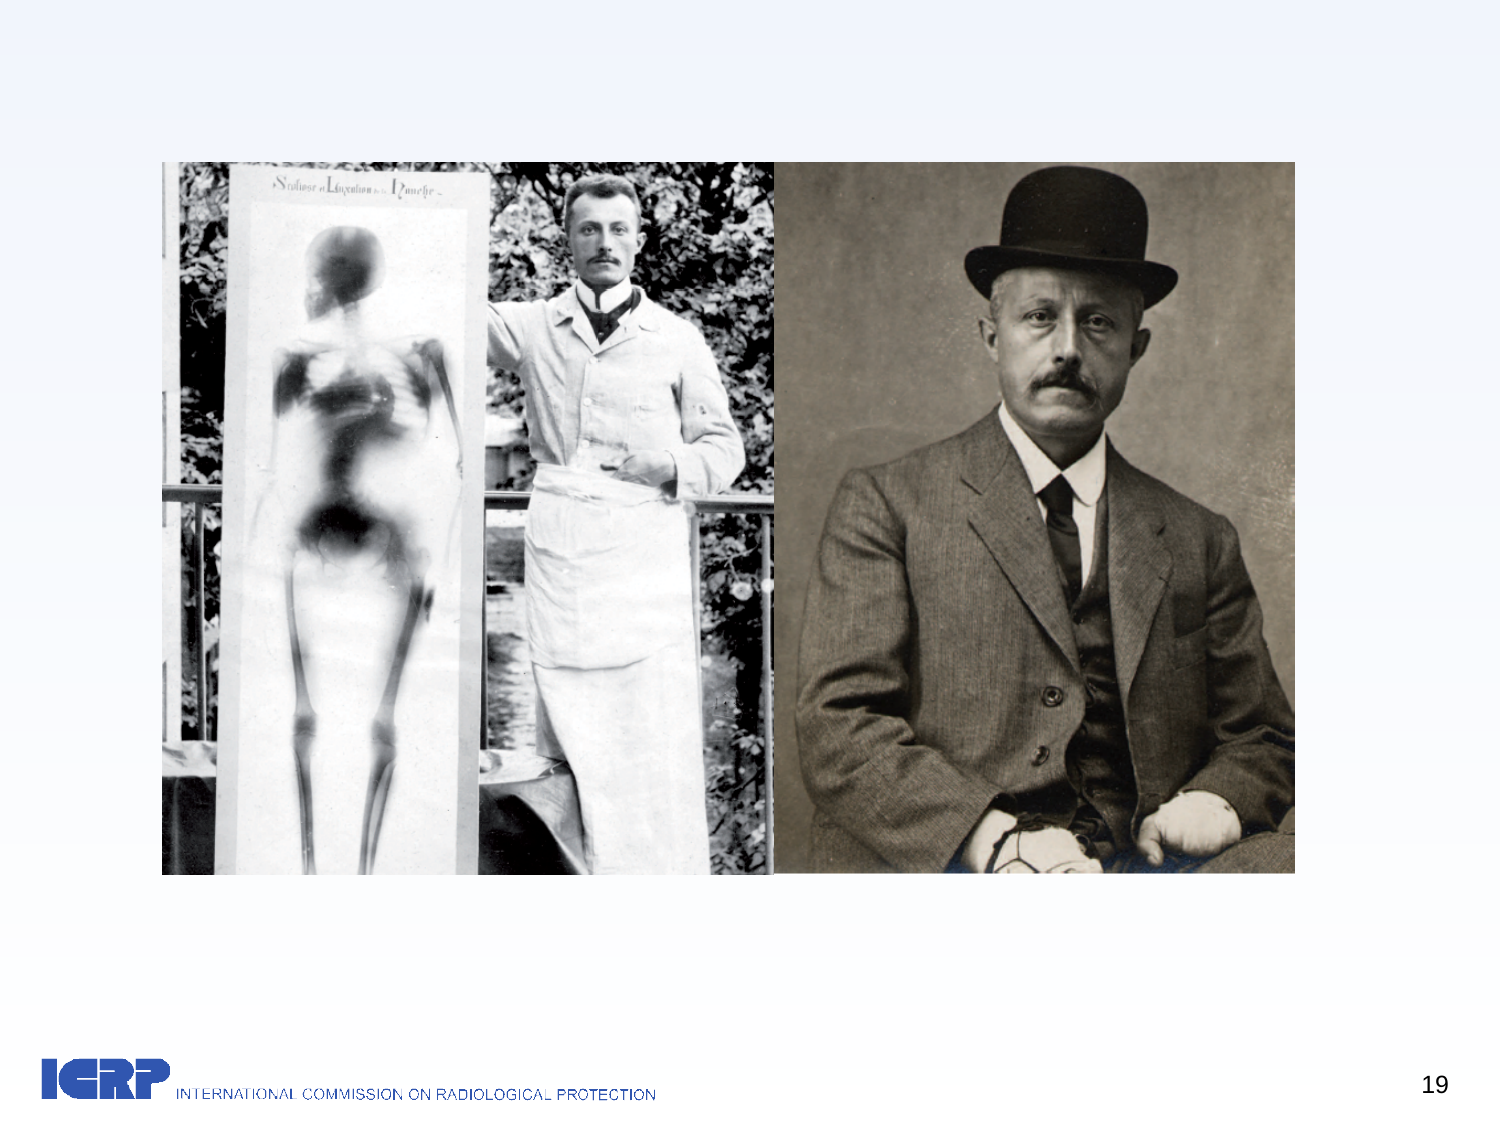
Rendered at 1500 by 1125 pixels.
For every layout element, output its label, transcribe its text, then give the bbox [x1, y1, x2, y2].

picture [37, 1052, 663, 1105]
picture [162, 162, 1295, 876]
text_box 19 [1151, 1031, 1464, 1107]
